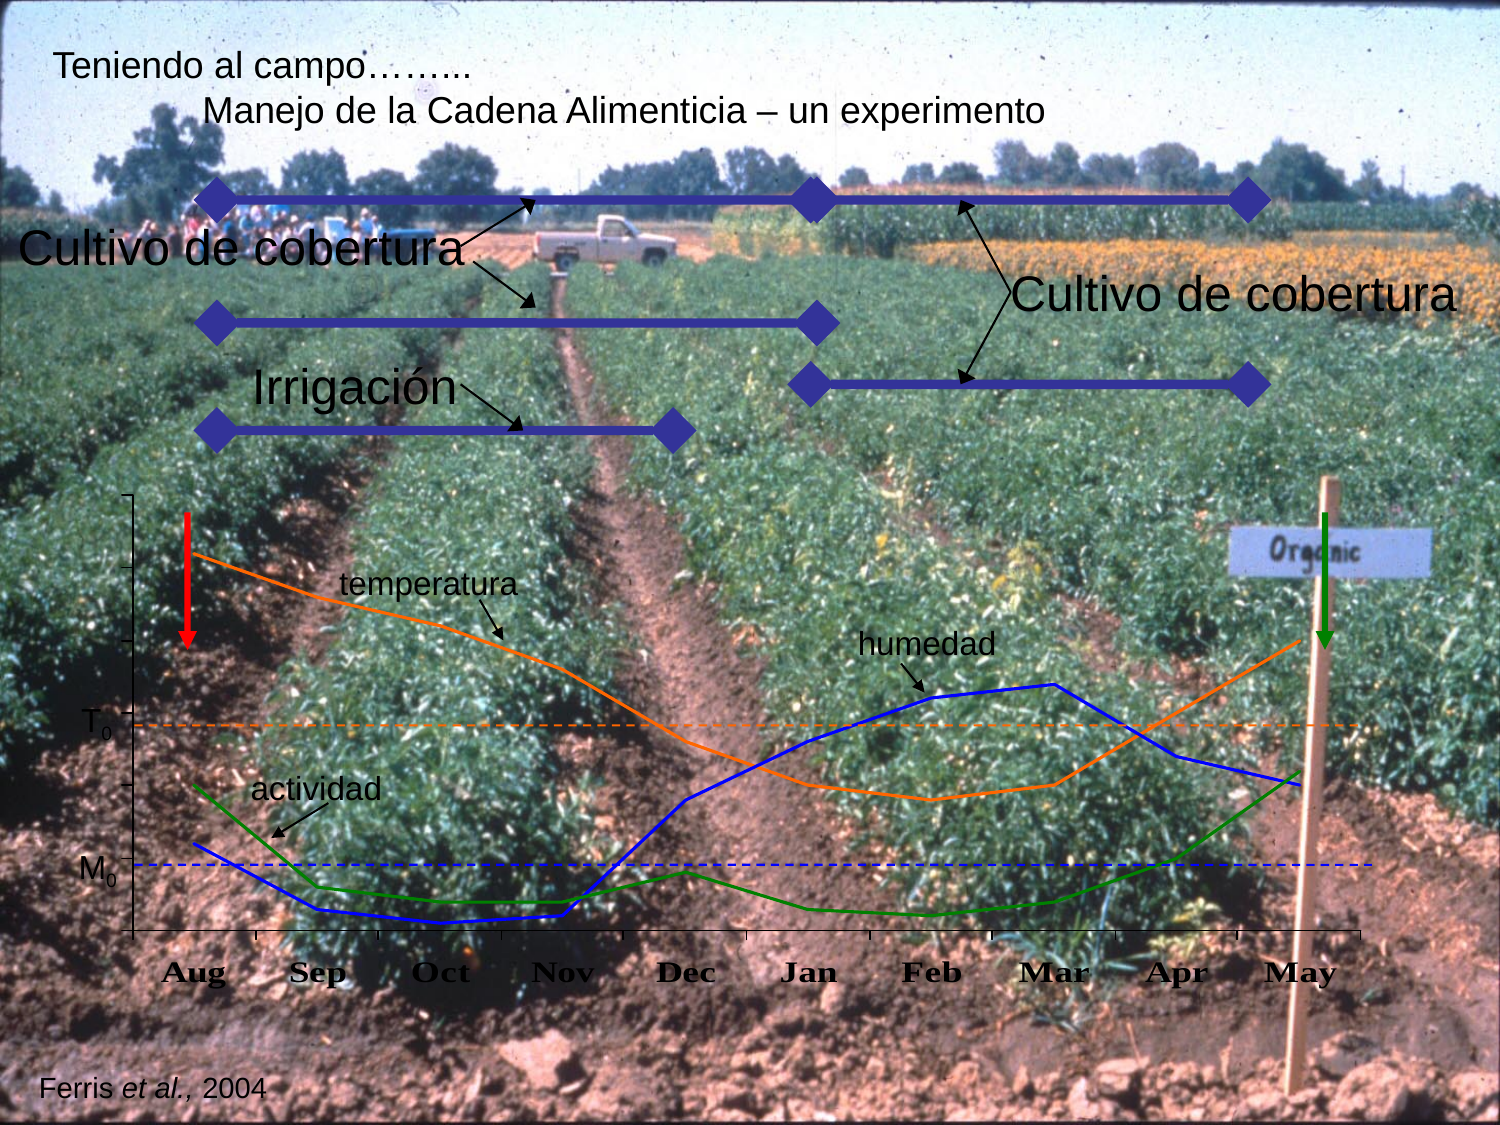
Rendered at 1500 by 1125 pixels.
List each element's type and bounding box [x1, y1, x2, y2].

picture [0, 0, 1500, 1125]
text_box [0, 37, 1476, 1113]
